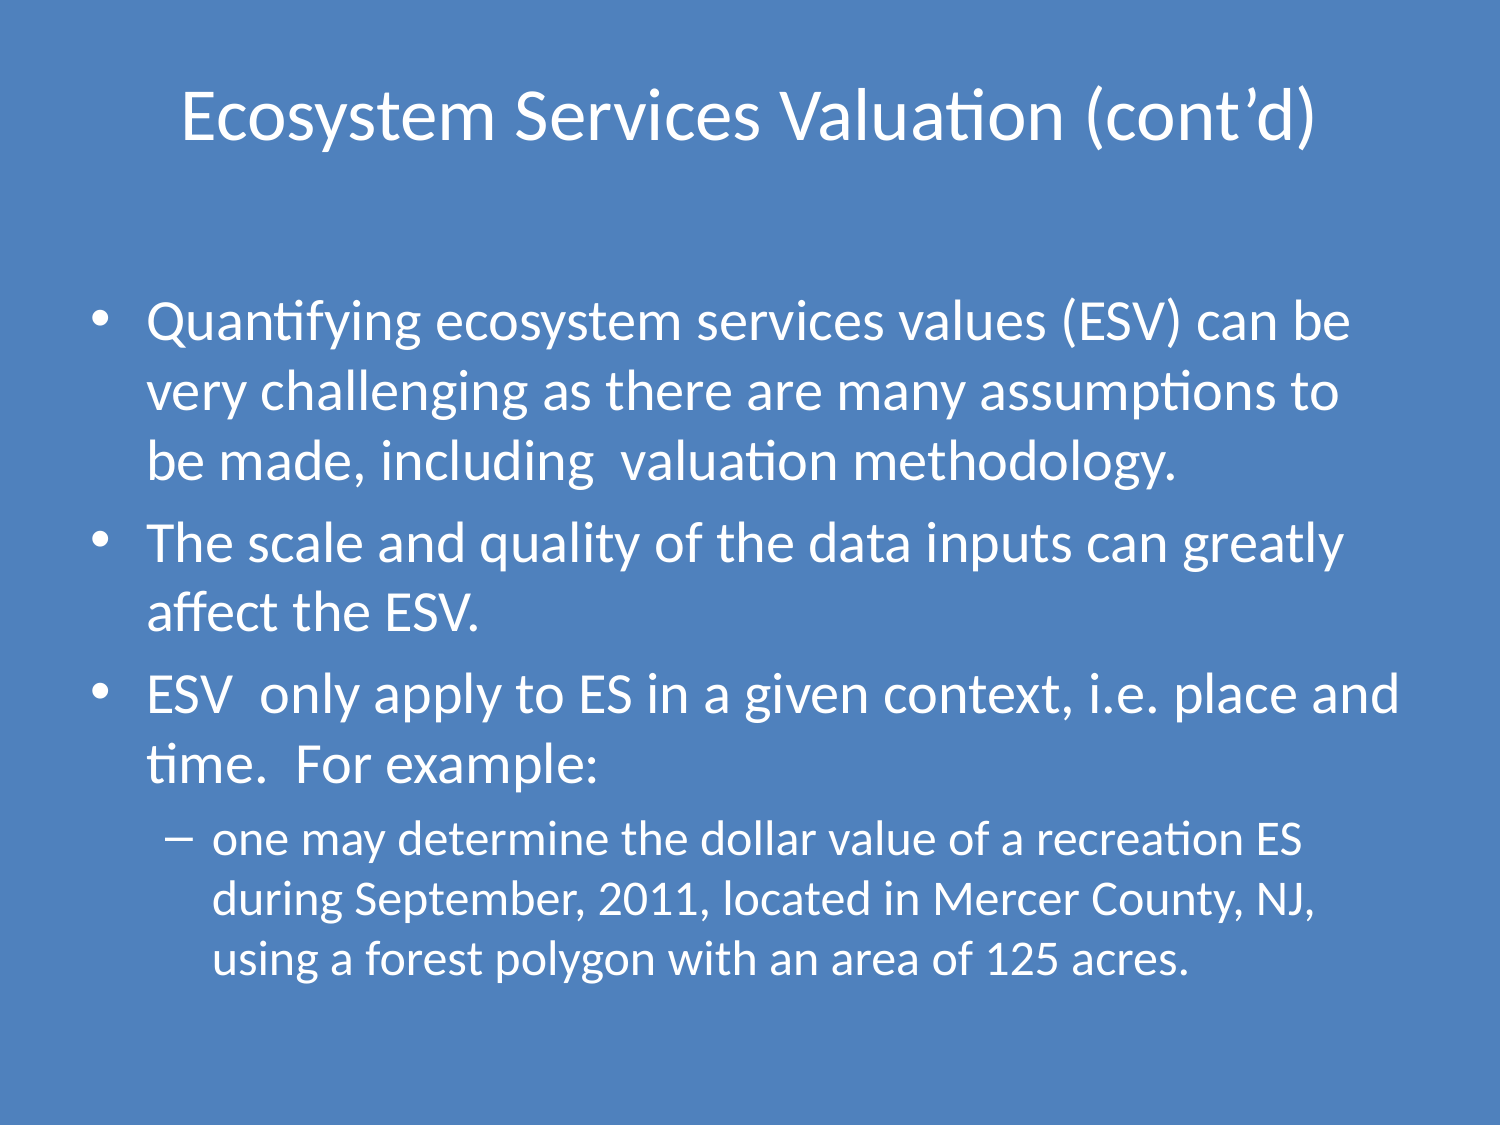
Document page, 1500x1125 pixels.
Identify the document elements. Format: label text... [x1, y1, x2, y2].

title Ecosystem Services Valuation (cont’d) [75, 45, 1425, 175]
list Quantifying ecosystem services values (ESV) can be very challenging as there are many assumptions to be made, including valuation methodology. The scale and quality of the data inputs can greatly affect the ESV. ESV only apply to ES in a given context, i.e. place and time. For example: one may determine the dollar value of a recreation ES during September, 2011, located in Mercer County, NJ, using a forest polygon with an area of 125 acres. [75, 275, 1425, 1000]
